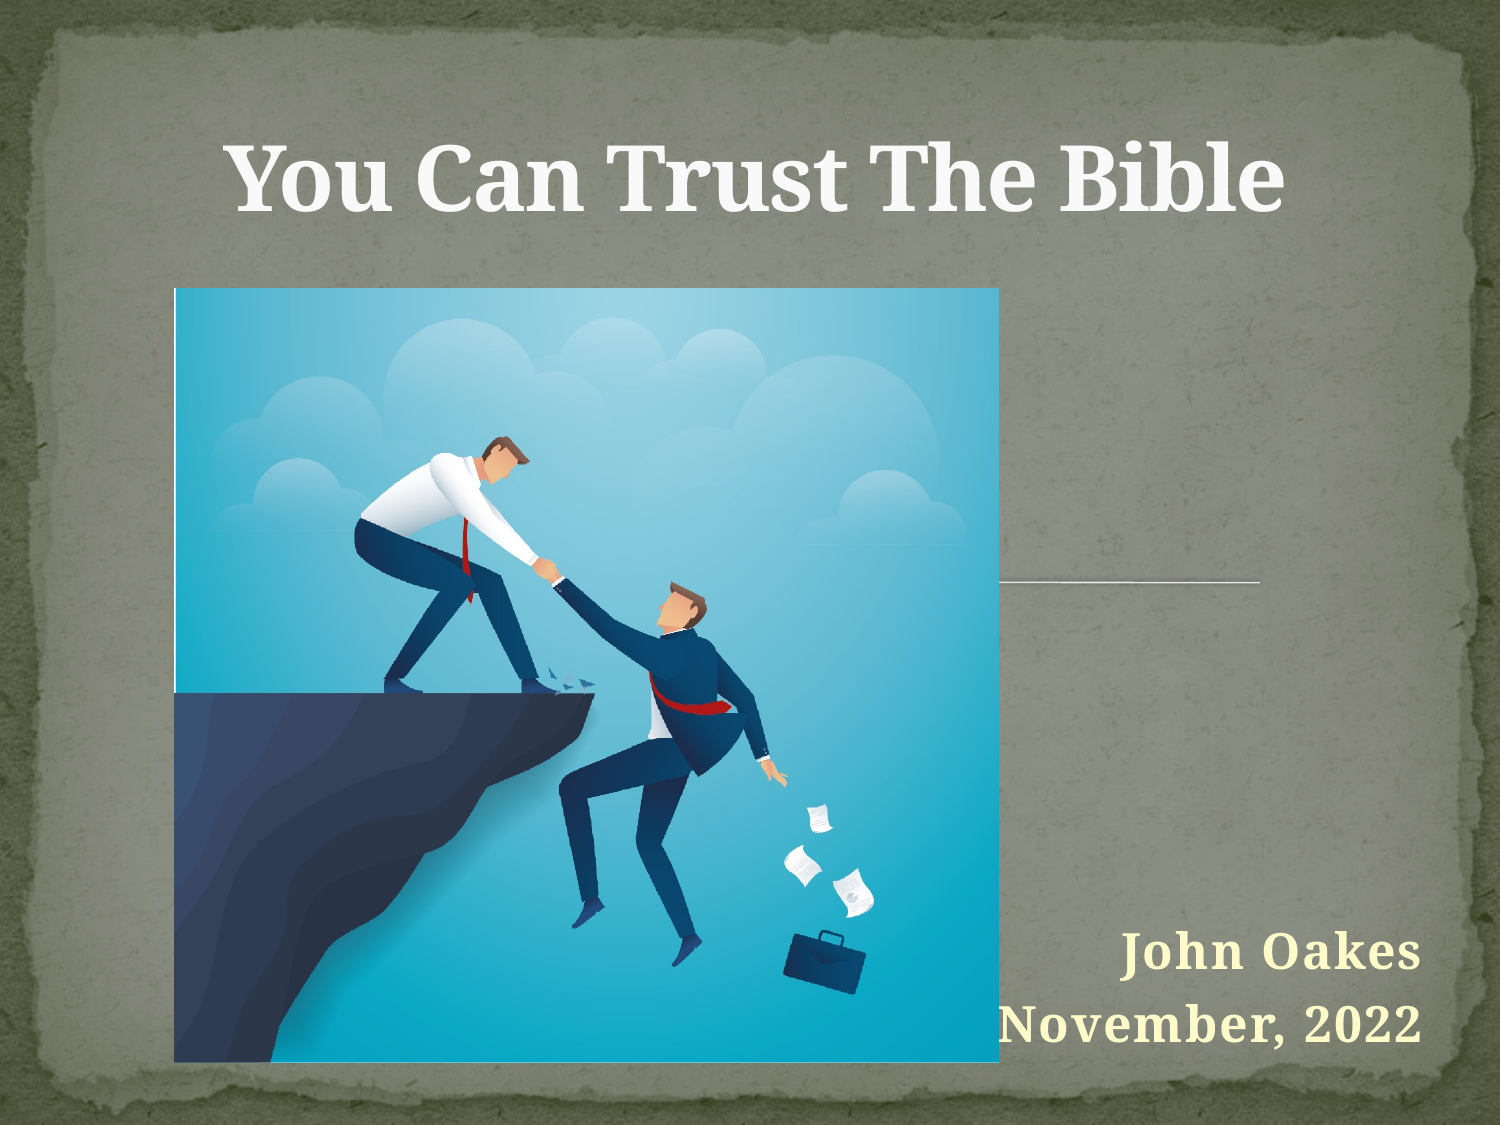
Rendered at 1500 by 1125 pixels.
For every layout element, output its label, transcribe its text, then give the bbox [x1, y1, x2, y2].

subtitle John Oakes November, 2022 [1006, 912, 1438, 1063]
title You Can Trust The Bible [74, 87, 1438, 238]
picture [174, 288, 999, 1063]
